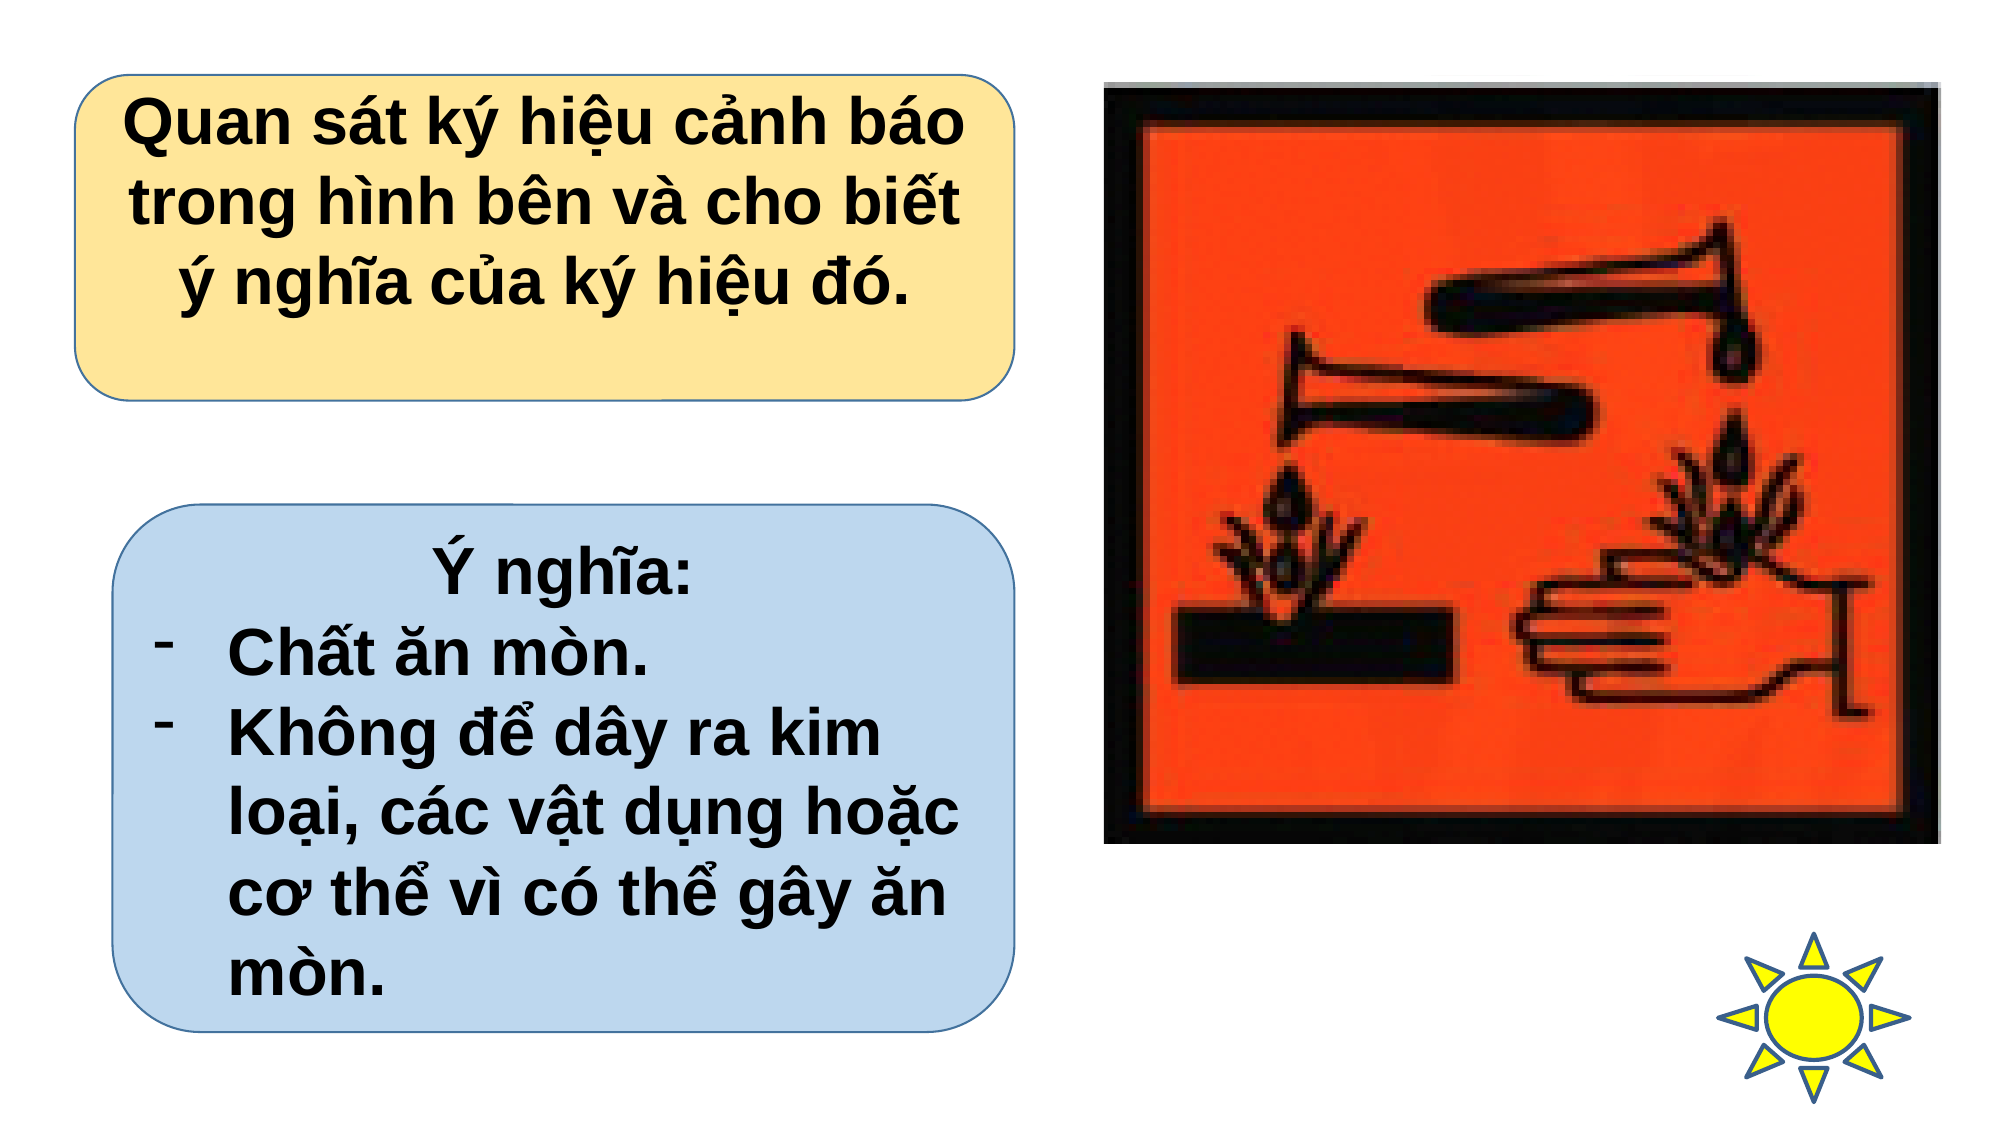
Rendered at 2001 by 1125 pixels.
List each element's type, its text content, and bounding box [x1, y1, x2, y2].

text_box [1746, 958, 1784, 991]
text_box Quan sát ký hiệu cảnh báo trong hình bên và cho biết ý nghĩa của ký hiệu đó. [73, 73, 1016, 402]
text_box [1800, 933, 1828, 968]
text_box [1870, 1005, 1910, 1030]
text_box [1844, 958, 1882, 991]
text_box [1844, 1044, 1882, 1078]
text_box [1765, 975, 1862, 1060]
text_box [1718, 1005, 1757, 1030]
text_box [1746, 1044, 1784, 1078]
picture [1103, 74, 1942, 844]
text_box Ý nghĩa: Chất ăn mòn. Không để dây ra kim loại, các vật dụng hoặc cơ thể vì có thể gây ăn mòn. [111, 503, 1016, 1034]
text_box [1800, 1068, 1828, 1103]
